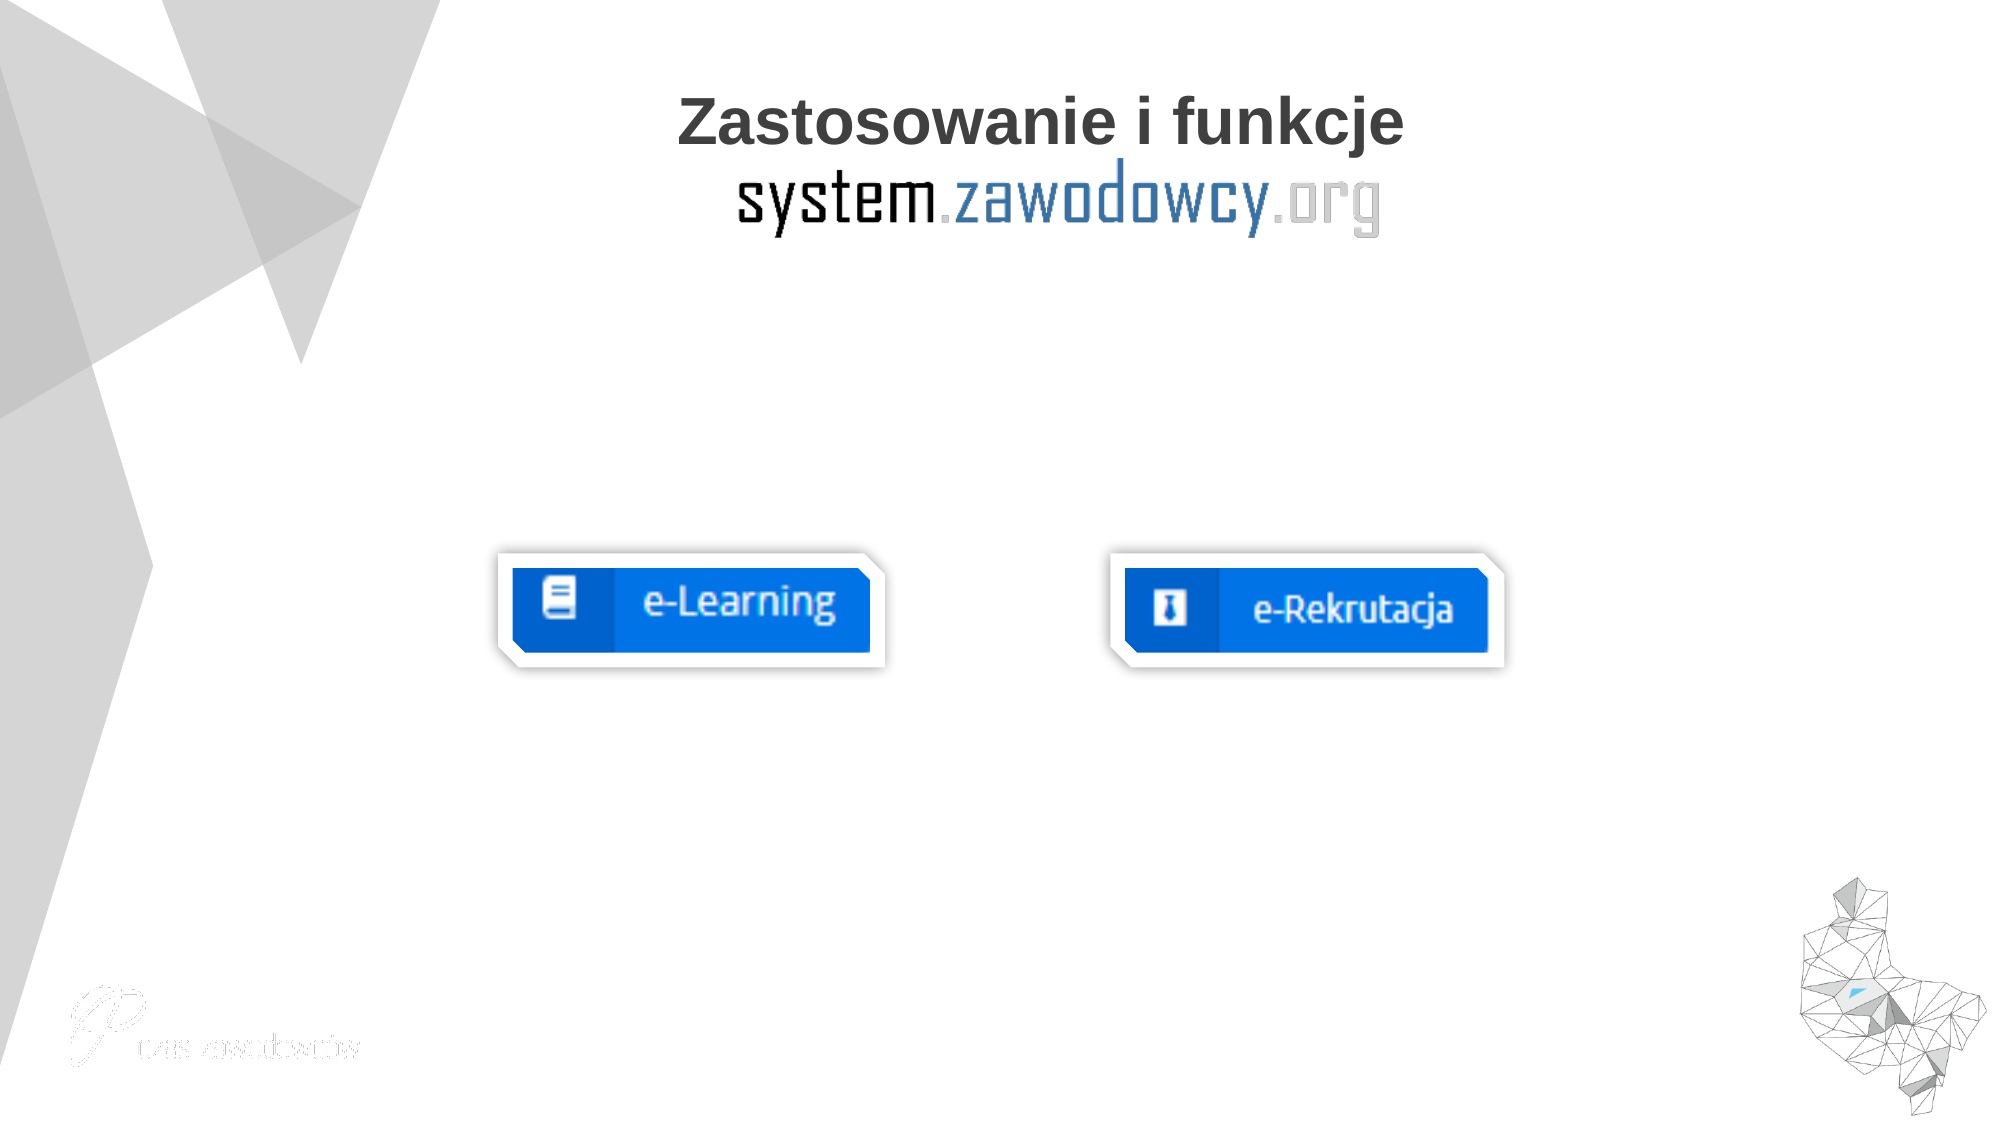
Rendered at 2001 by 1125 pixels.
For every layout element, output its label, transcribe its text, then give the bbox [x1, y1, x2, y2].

picture [505, 560, 878, 660]
title Zastosowanie i funkcje [441, 126, 1828, 344]
picture [713, 138, 1403, 258]
picture [1799, 876, 1987, 1116]
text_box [0, 0, 441, 1066]
picture [1117, 560, 1497, 660]
